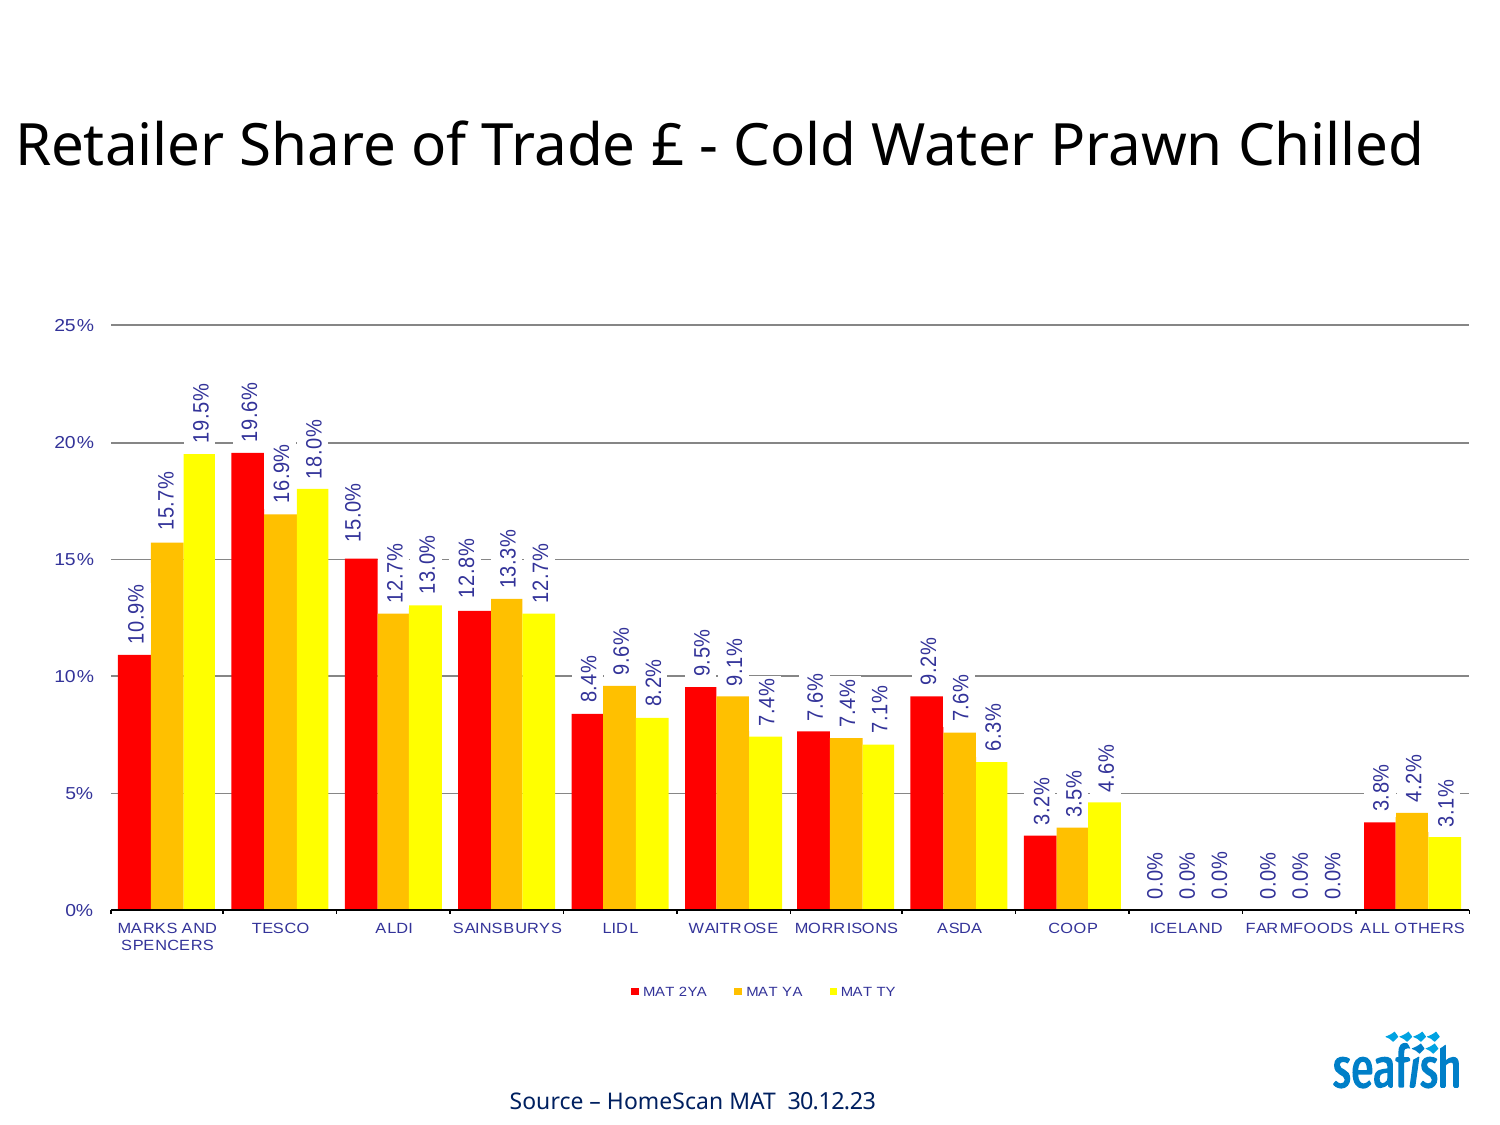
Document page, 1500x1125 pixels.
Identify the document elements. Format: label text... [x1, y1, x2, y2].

title Retailer Share of Trade £ - Cold Water Prawn Chilled [0, 101, 1459, 192]
text_box Source – HomeScan MAT [349, 1073, 799, 1123]
picture [782, 1082, 1047, 1119]
picture [32, 219, 1492, 1024]
